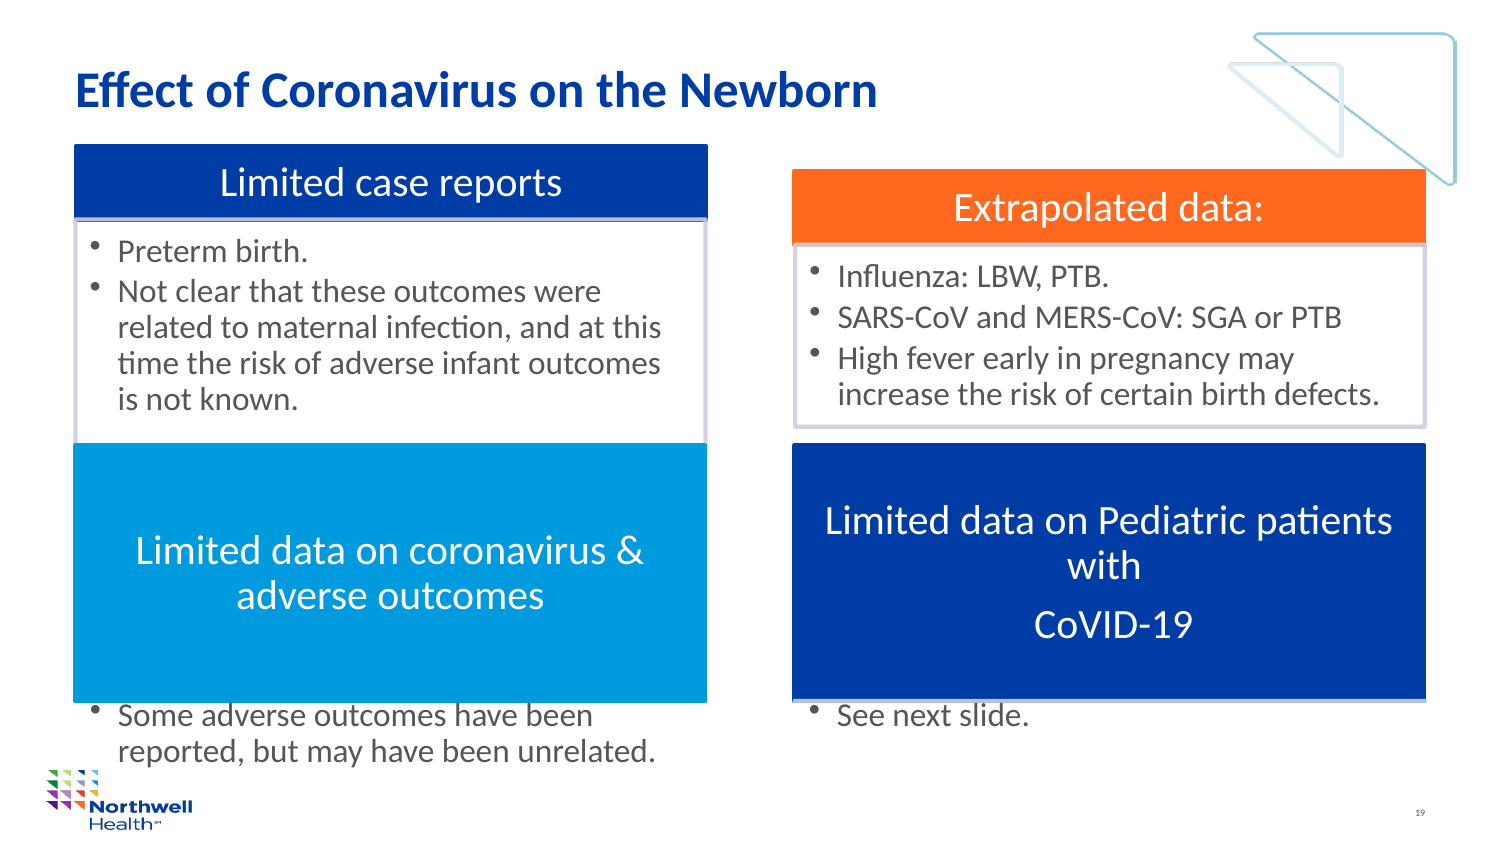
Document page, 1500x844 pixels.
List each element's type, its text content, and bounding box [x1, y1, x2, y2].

slide_number 19 [1303, 784, 1425, 819]
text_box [74, 445, 1425, 702]
title Effect of Coronavirus on the Newborn [75, 56, 1425, 155]
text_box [74, 170, 1425, 427]
picture [46, 770, 192, 830]
picture [1227, 32, 1457, 223]
